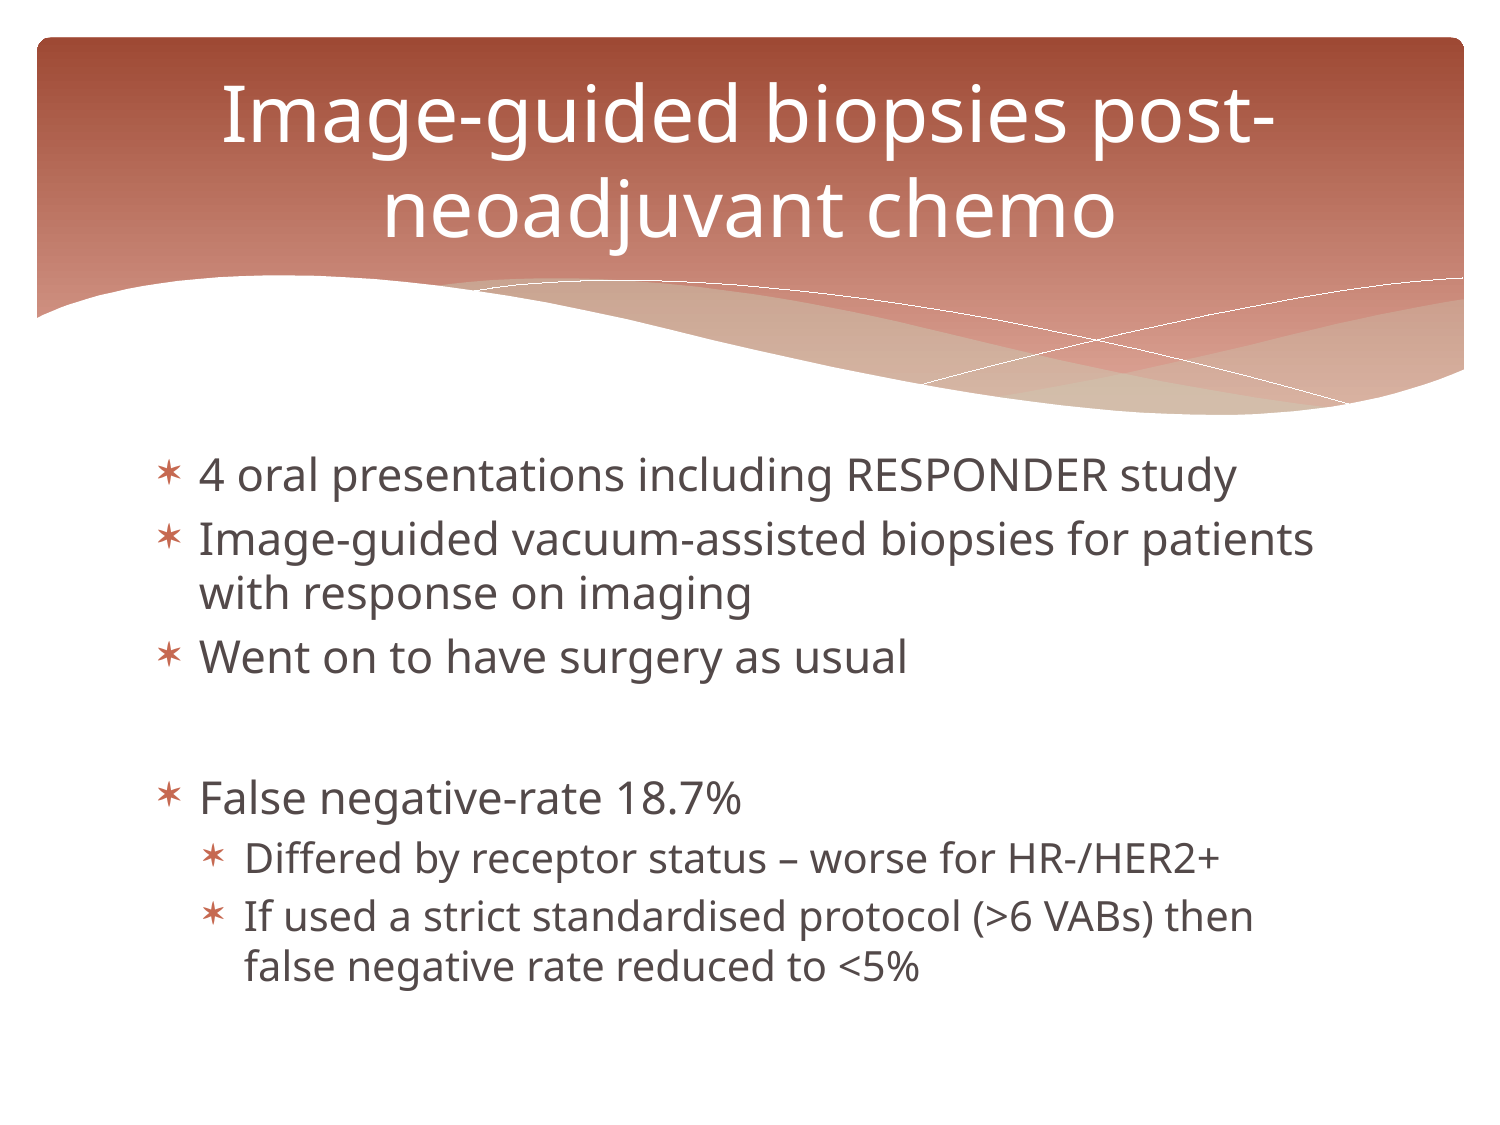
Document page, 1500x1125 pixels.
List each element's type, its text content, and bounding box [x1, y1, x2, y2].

title Image-guided biopsies post-neoadjuvant chemo [75, 55, 1425, 261]
list 4 oral presentations including RESPONDER study Image-guided vacuum-assisted biopsies for patients with response on imaging Went on to have surgery as usual False negative-rate 18.7% Differed by receptor status – worse for HR-/HER2+ If used a strict standardised protocol (>6 VABs) then false negative rate reduced to <5% [143, 438, 1359, 1005]
